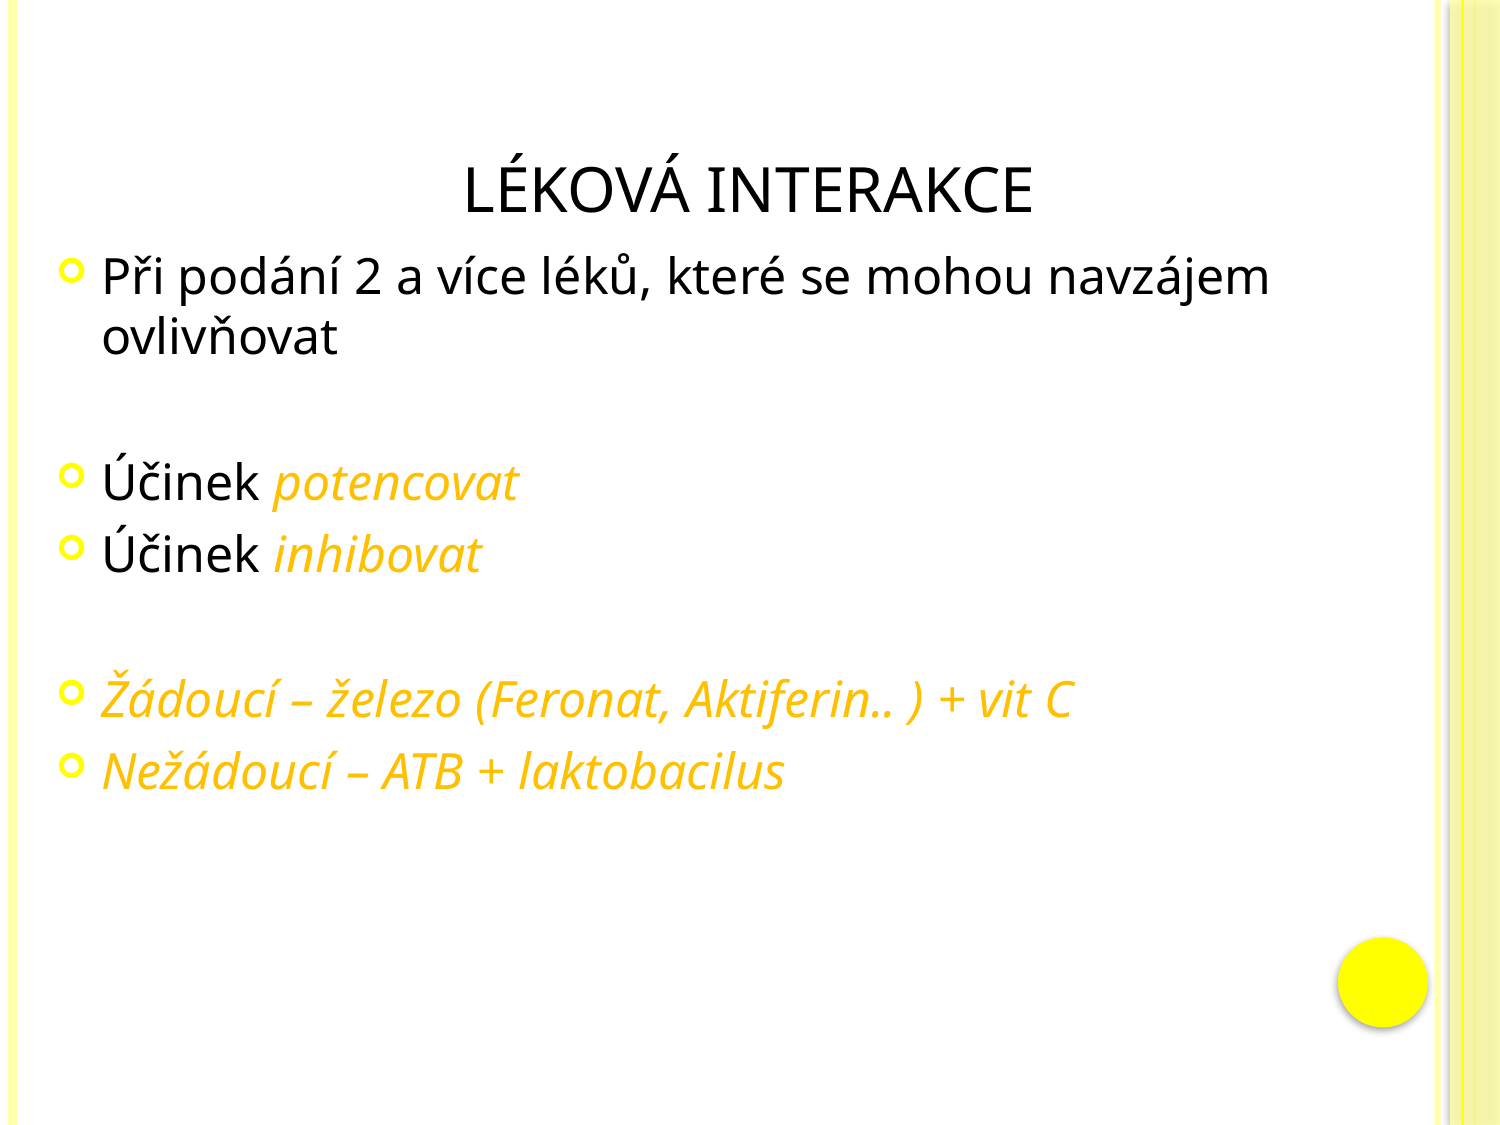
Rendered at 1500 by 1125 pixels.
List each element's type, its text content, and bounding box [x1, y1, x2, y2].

list Při podání 2 a více léků, které se mohou navzájem ovlivňovat Účinek potencovat Účinek inhibovat Žádoucí – železo (Feronat, Aktiferin.. ) + vit C Nežádoucí – ATB + laktobacilus [41, 237, 1466, 1025]
title Léková interakce [75, 45, 1424, 233]
